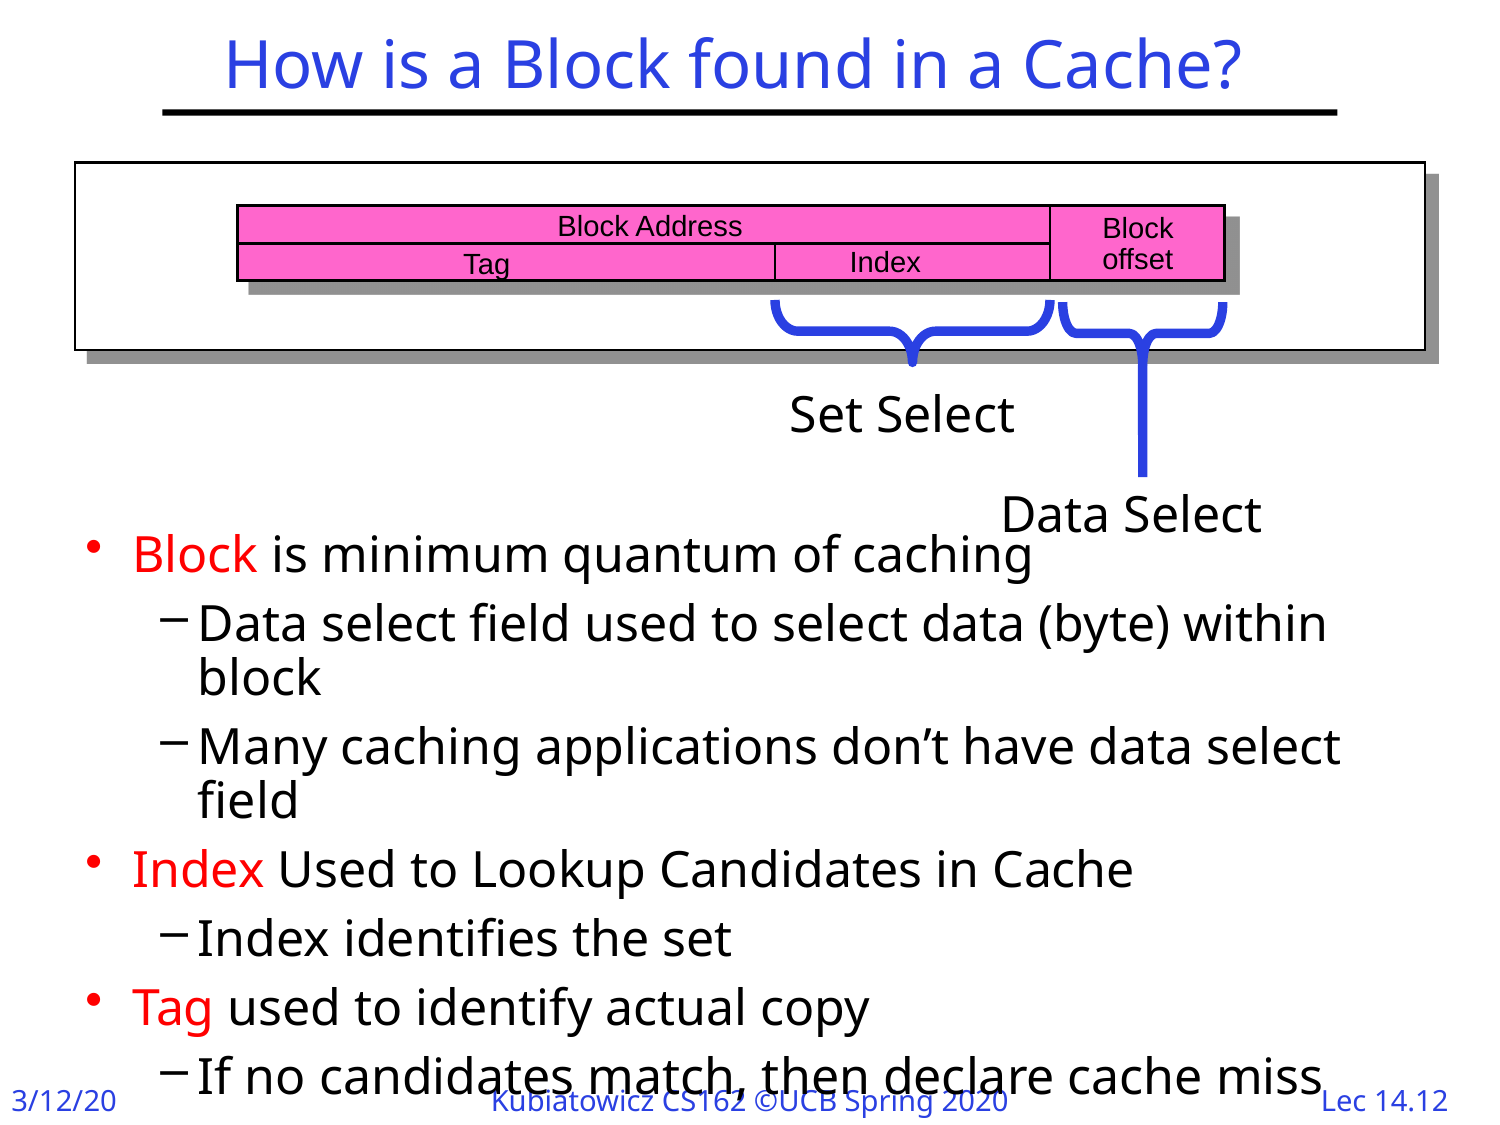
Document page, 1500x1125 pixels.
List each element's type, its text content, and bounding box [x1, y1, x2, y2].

title How is a Block found in a Cache? [125, 37, 1342, 98]
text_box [74, 162, 1426, 552]
list Block is minimum quantum of caching Data select field used to select data (byte) within block Many caching applications don’t have data select field Index Used to Lookup Candidates in Cache Index identifies the set Tag used to identify actual copy If no candidates match, then declare cache miss [75, 525, 1438, 1125]
